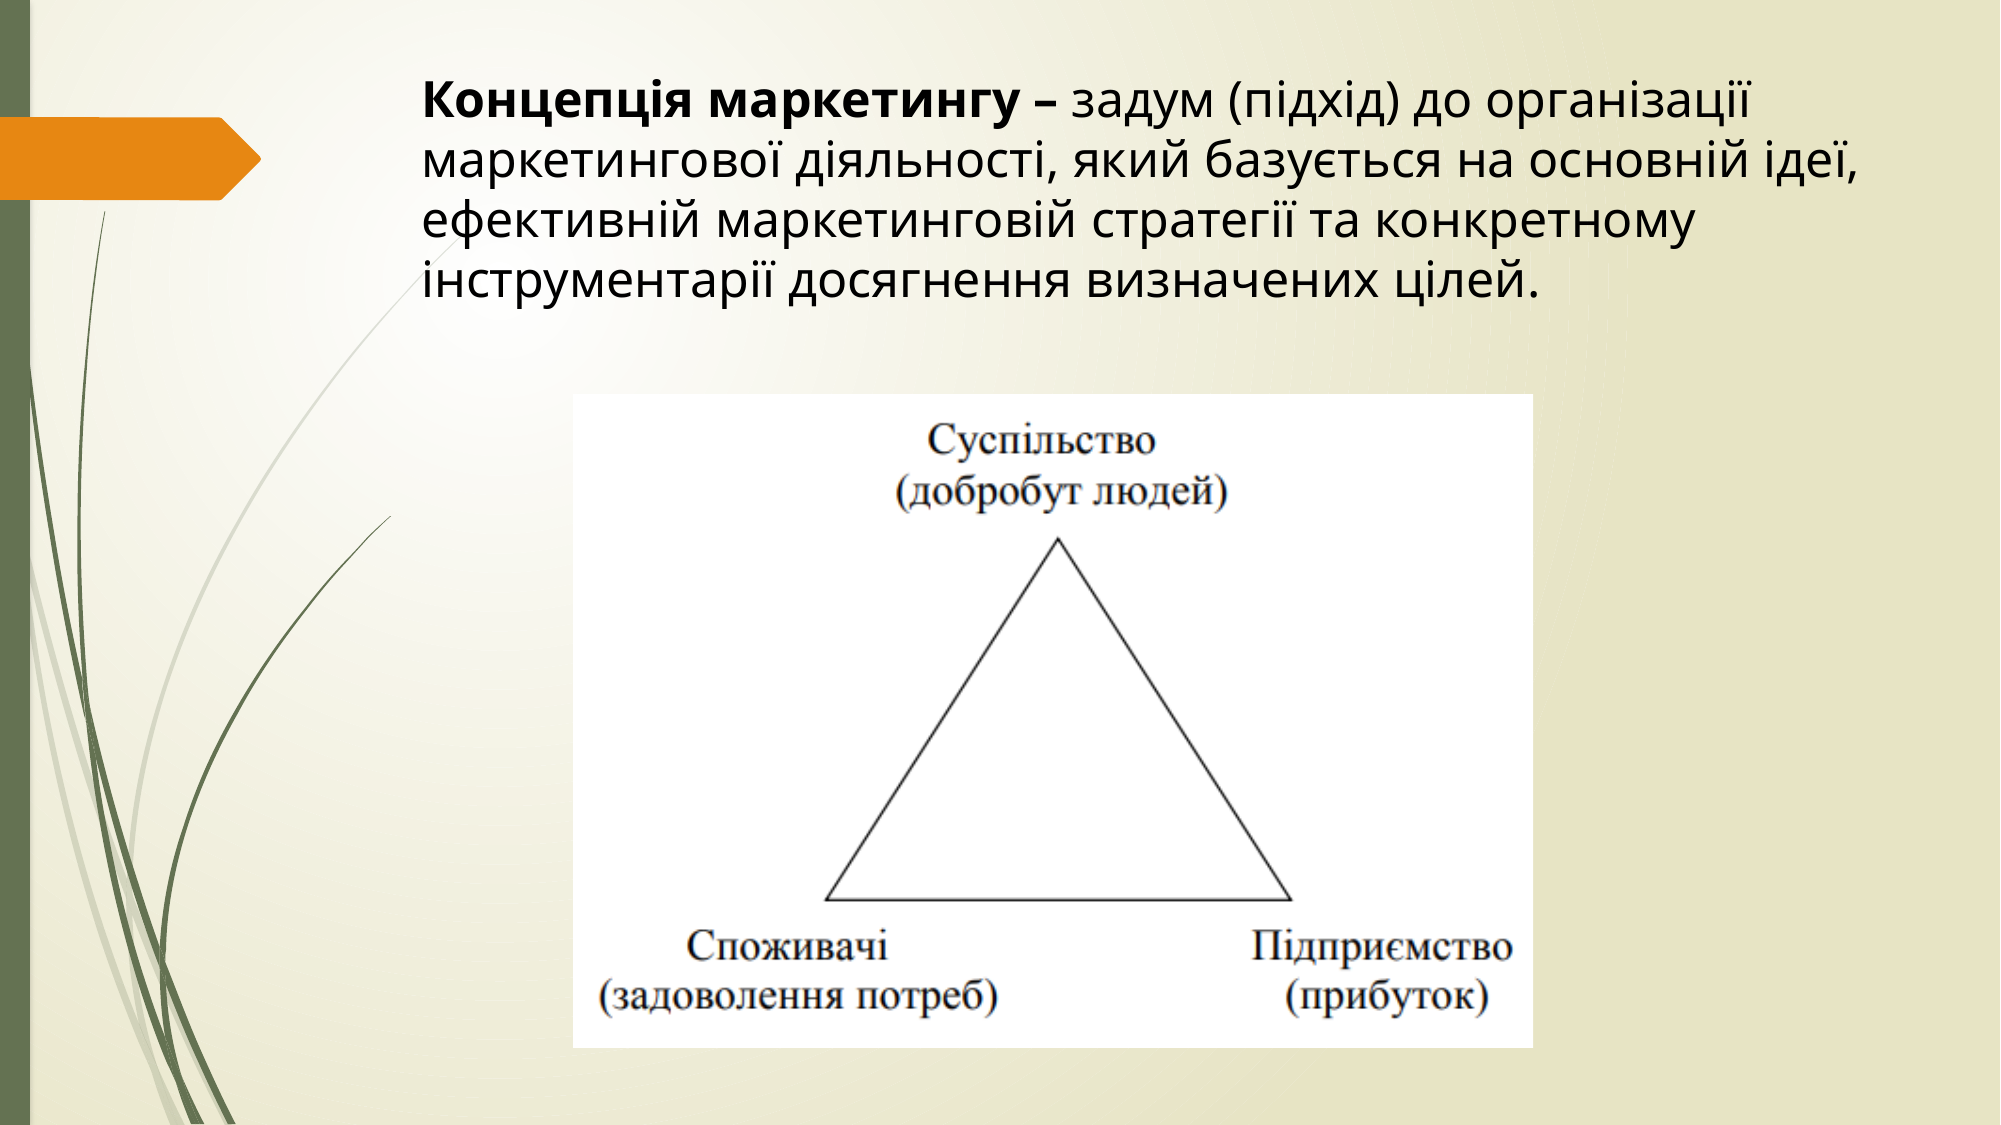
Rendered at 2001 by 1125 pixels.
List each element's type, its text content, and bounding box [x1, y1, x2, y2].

text_box Концепція маркетингу – задум (підхід) до організації маркетингової діяльності, який базується на основній ідеї, ефективній маркетинговій стратегії та конкретному інструментарії досягнення визначених цілей. [406, 60, 1935, 316]
picture [572, 394, 1534, 1048]
